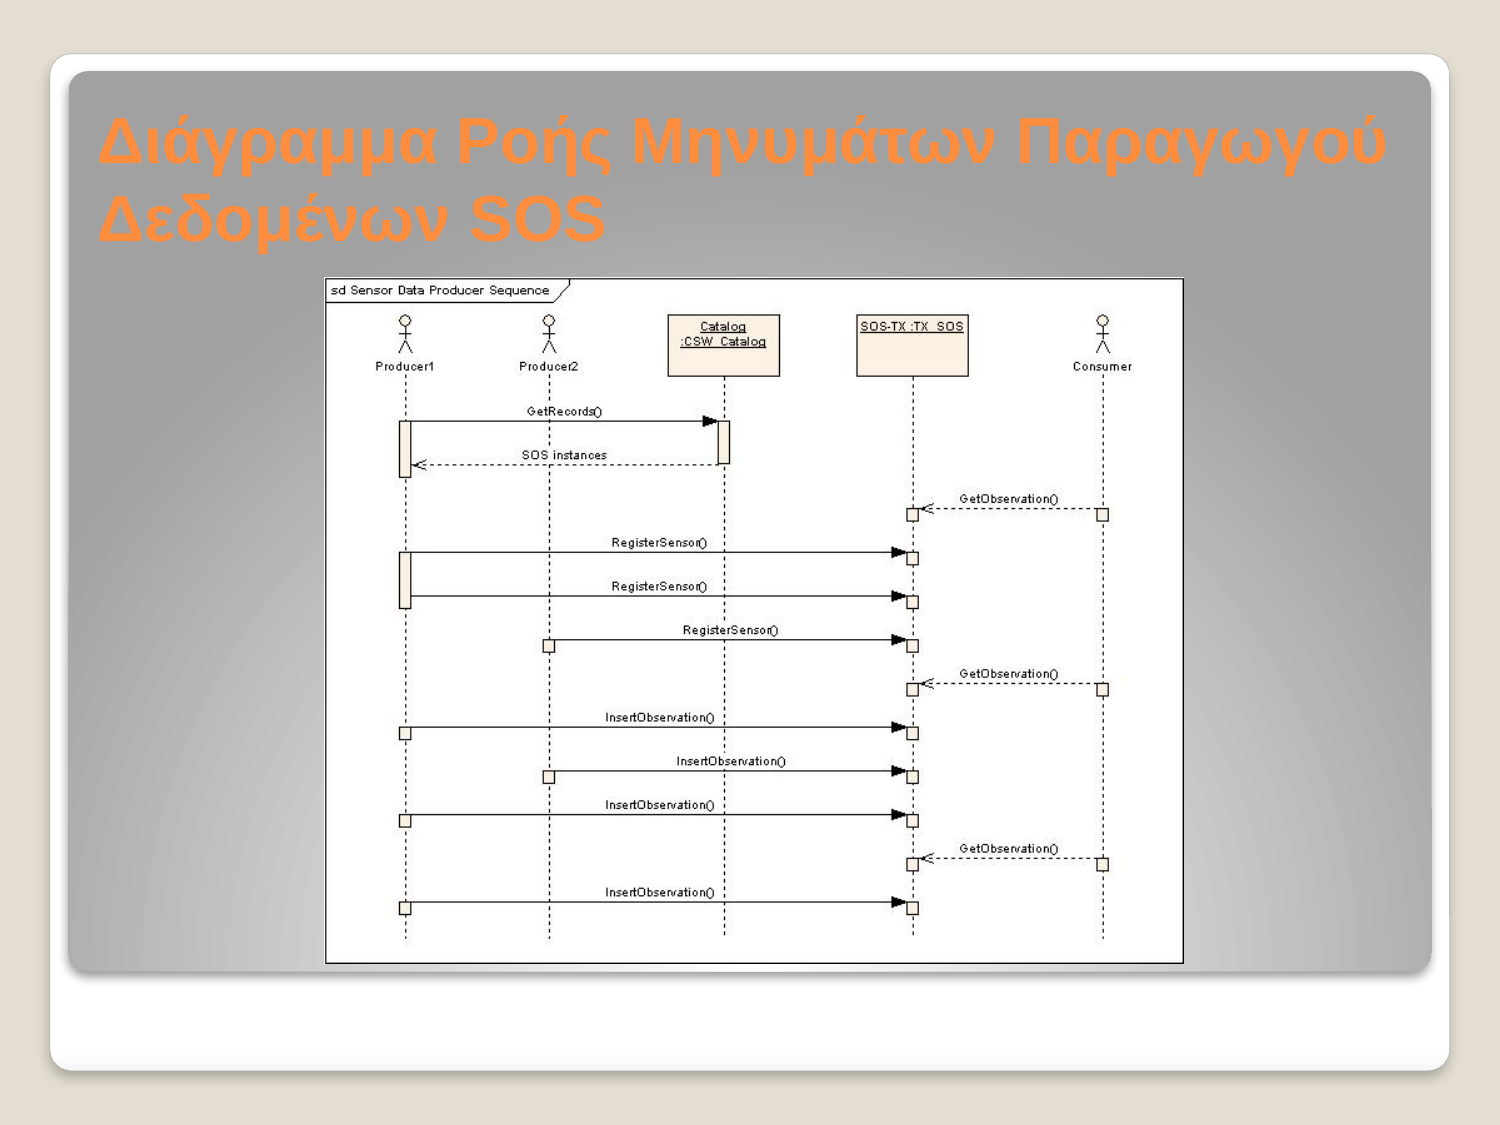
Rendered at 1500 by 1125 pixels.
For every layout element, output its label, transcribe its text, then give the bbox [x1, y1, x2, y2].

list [323, 276, 1184, 965]
title Διάγραμμα Ροής Μηνυμάτων Παραγωγού Δεδομένων SOS [82, 90, 1425, 263]
